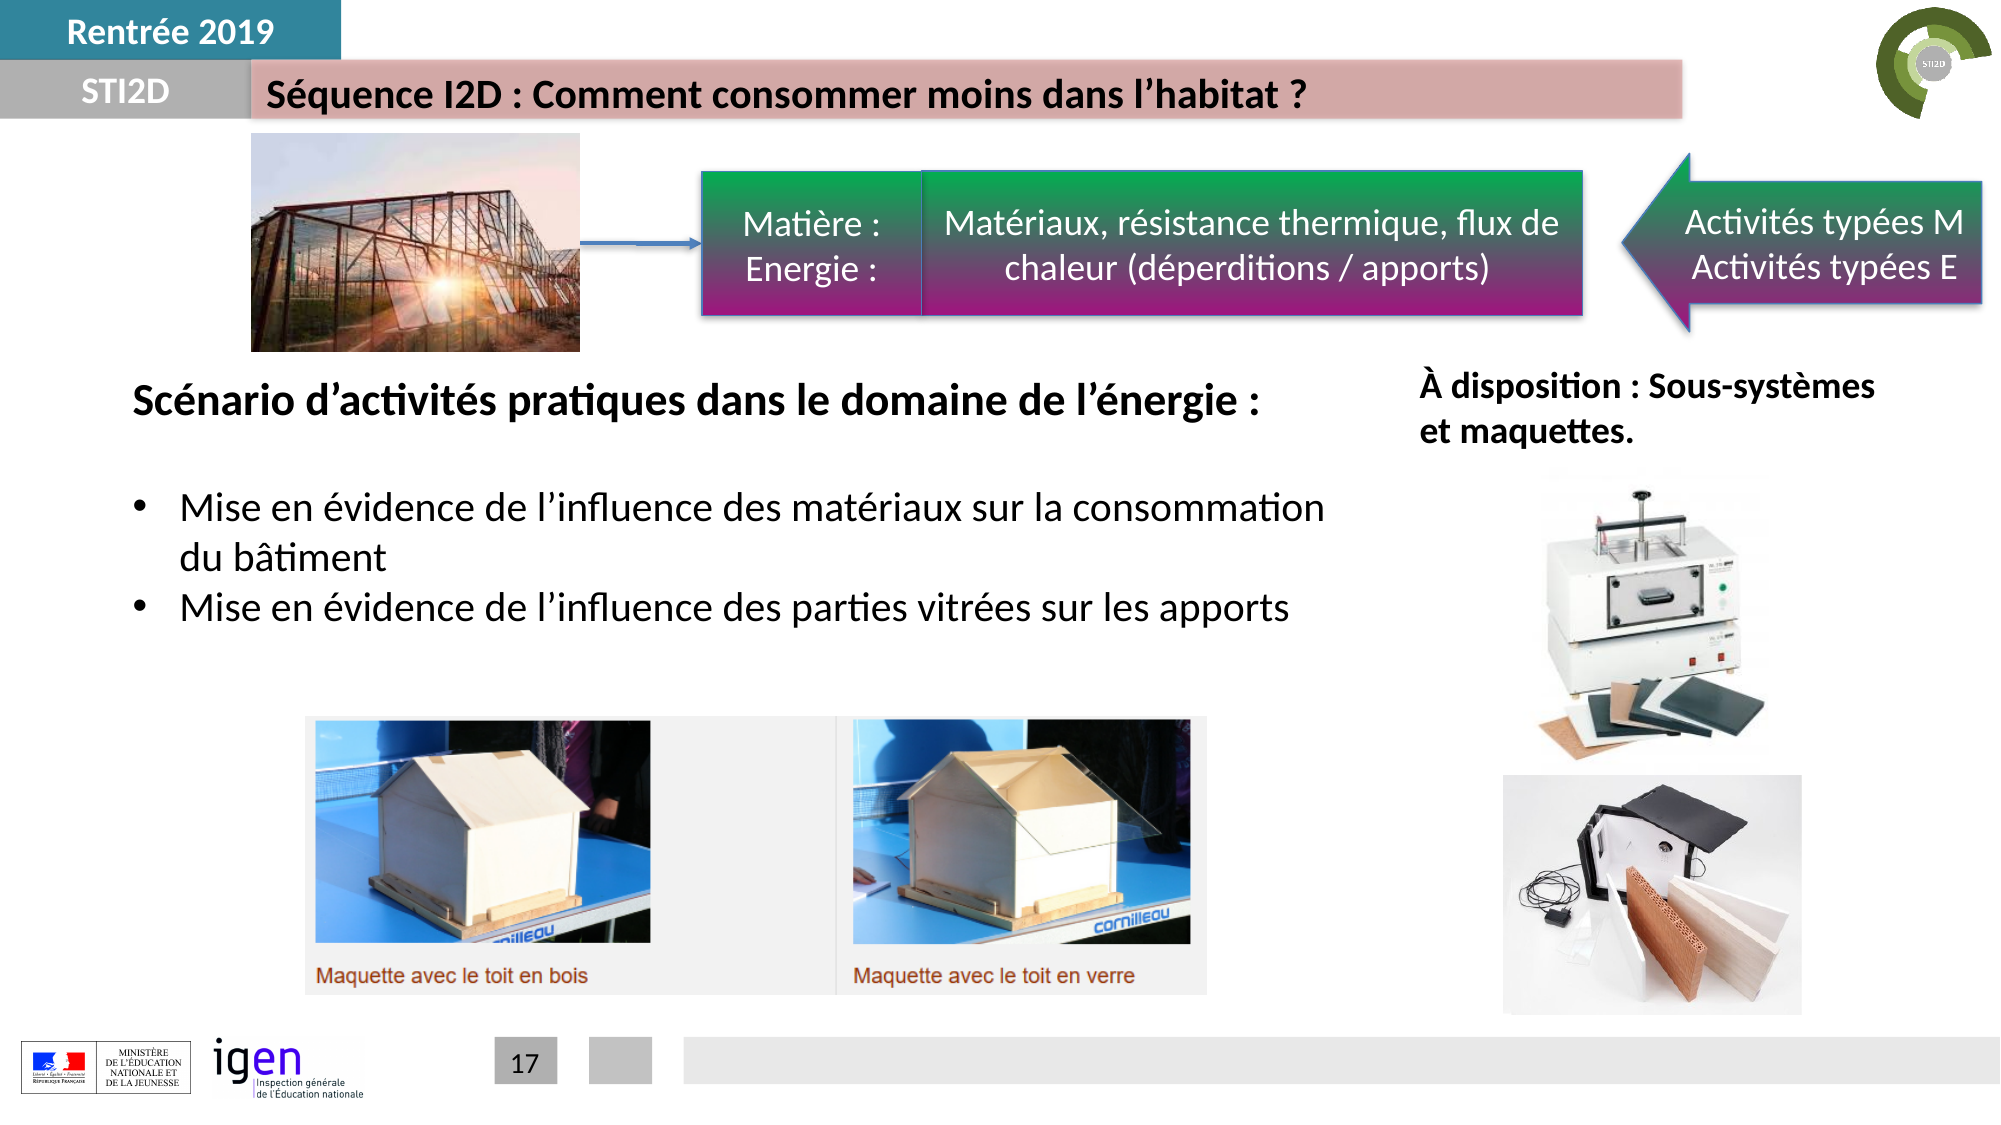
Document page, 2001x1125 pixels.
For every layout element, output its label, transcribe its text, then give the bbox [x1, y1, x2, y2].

picture [212, 1036, 365, 1099]
picture [21, 1041, 191, 1094]
picture [1876, 7, 1992, 119]
text_box Matériaux, résistance thermique, flux de chaleur (déperditions / apports) [923, 170, 1583, 316]
text_box Activités typées M Activités typées E [1621, 152, 1983, 333]
text_box Matière : Energie : [701, 171, 922, 316]
text_box Scénario d’activités pratiques dans le domaine de l’énergie : Mise en évidence de l’influence des matériaux sur la consommation du bâtiment Mise en évidence de l’influence des parties vitrées sur les apports [42, 362, 1362, 638]
title Séquence I2D : Comment consommer moins dans l’habitat ? [251, 58, 1563, 125]
text_box À disposition : Sous-systèmes et maquettes. [1404, 353, 1895, 459]
picture [251, 133, 580, 352]
slide_number 17 [467, 1036, 583, 1097]
picture [1489, 466, 1816, 1015]
picture [305, 715, 1208, 995]
